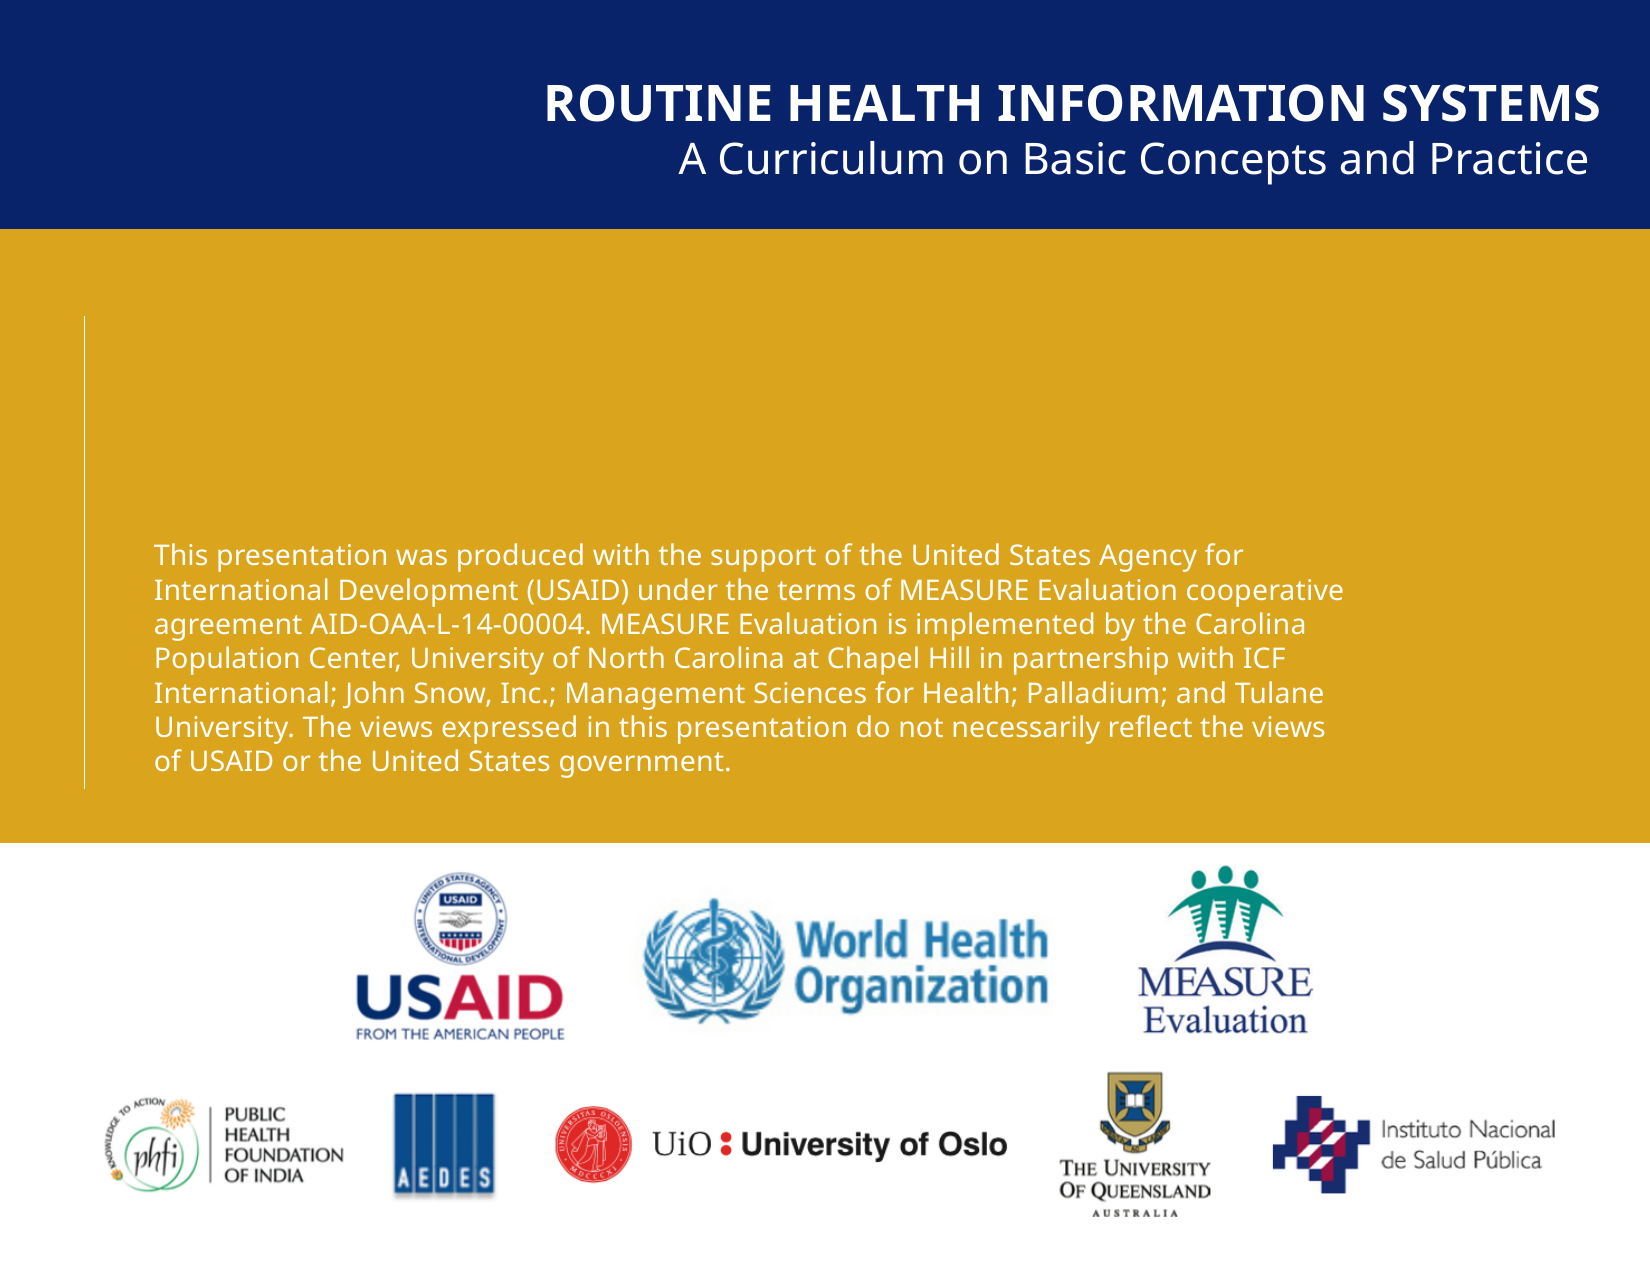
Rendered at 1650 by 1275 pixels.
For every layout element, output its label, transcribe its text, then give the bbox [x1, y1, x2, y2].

text_box This presentation was produced with the support of the United States Agency for International Development (USAID) under the terms of MEASURE Evaluation cooperative agreement AID-OAA-L-14-00004. MEASURE Evaluation is implemented by the Carolina Population Center, University of North Carolina at Chapel Hill in partnership with ICF International; John Snow, Inc.; Management Sciences for Health; Palladium; and Tulane University. The views expressed in this presentation do not necessarily reflect the views of USAID or the United States government. [138, 529, 1364, 786]
text_box [0, 0, 1650, 228]
text_box [0, 228, 1650, 843]
picture [0, 843, 1650, 1256]
text_box ROUTINE HEALTH INFORMATION SYSTEMS A Curriculum on Basic Concepts and Practice [0, 63, 1617, 192]
